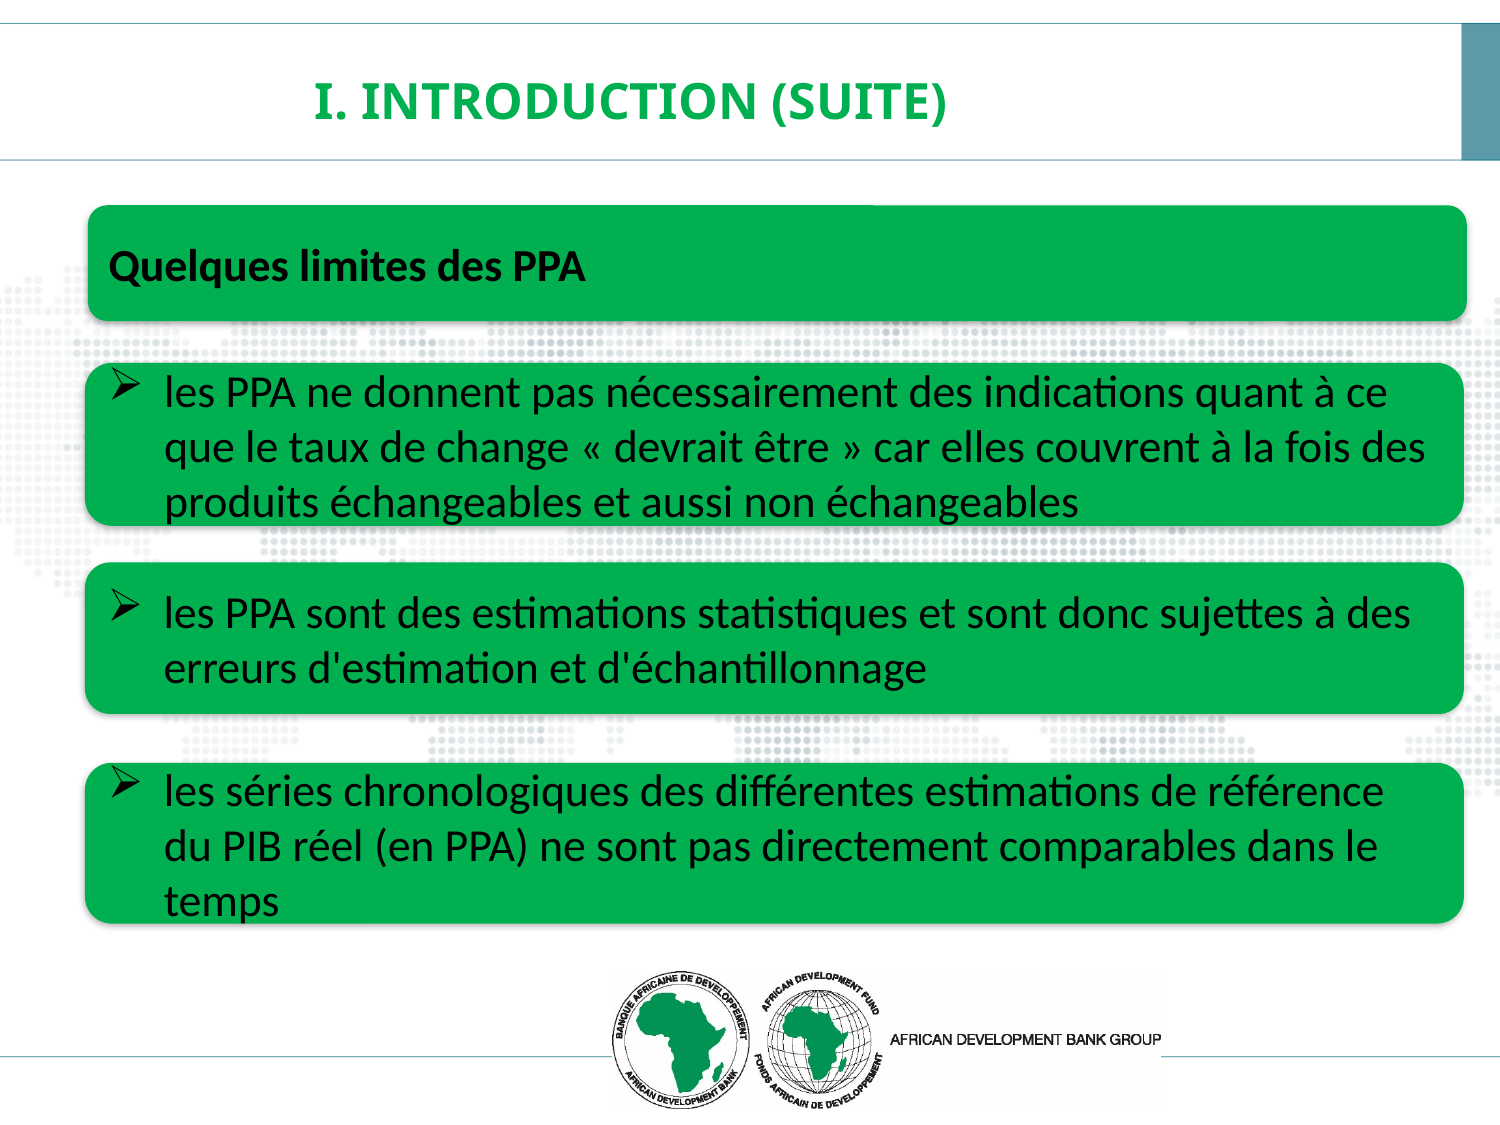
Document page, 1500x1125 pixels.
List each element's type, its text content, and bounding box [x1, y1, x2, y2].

text_box I. Introduction (suite) [299, 62, 1288, 138]
text_box les PPA ne donnent pas nécessairement des indications quant à ce que le taux de change « devrait être » car elles couvrent à la fois des produits échangeables et aussi non échangeables [84, 362, 1465, 527]
title [221, 957, 1486, 1109]
picture [0, 0, 1500, 1125]
text_box les PPA sont des estimations statistiques et sont donc sujettes à des erreurs d'estimation et d'échantillonnage [84, 561, 1465, 715]
text_box les séries chronologiques des différentes estimations de référence du PIB réel (en PPA) ne sont pas directement comparables dans le temps [84, 761, 1465, 925]
text_box Quelques limites des PPA [87, 204, 1468, 322]
